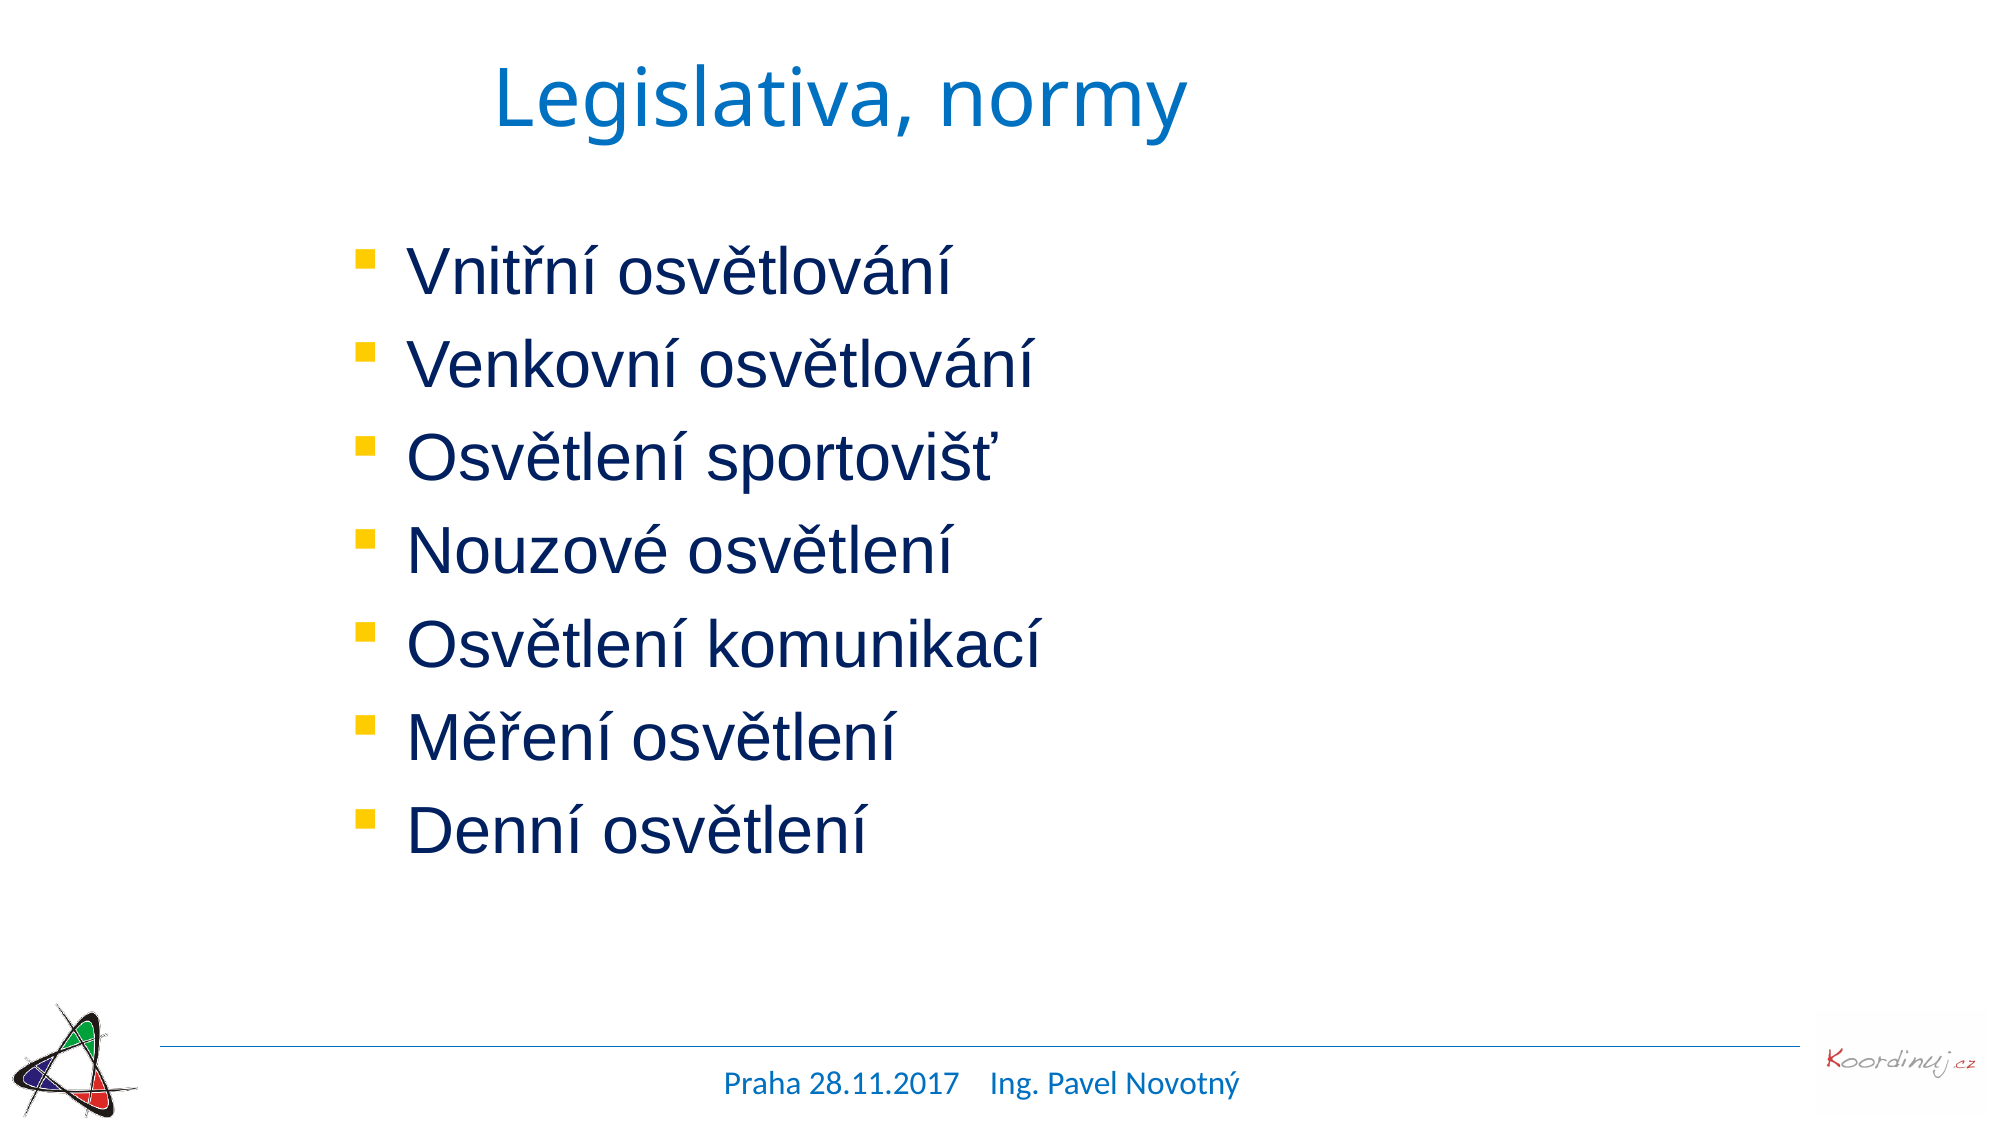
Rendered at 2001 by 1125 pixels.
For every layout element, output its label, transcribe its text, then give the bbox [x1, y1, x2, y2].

title Legislativa, normy [432, 4, 1248, 152]
text_box Vnitřní osvětlování Venkovní osvětlování Osvětlení sportovišť Nouzové osvětlení Osvětlení komunikací Měření osvětlení Denní osvětlení [335, 219, 1737, 946]
picture [1815, 1010, 1987, 1117]
list Praha 28.11.2017 Ing. Pavel Novotný [232, 1058, 1733, 1117]
picture [12, 1003, 138, 1118]
